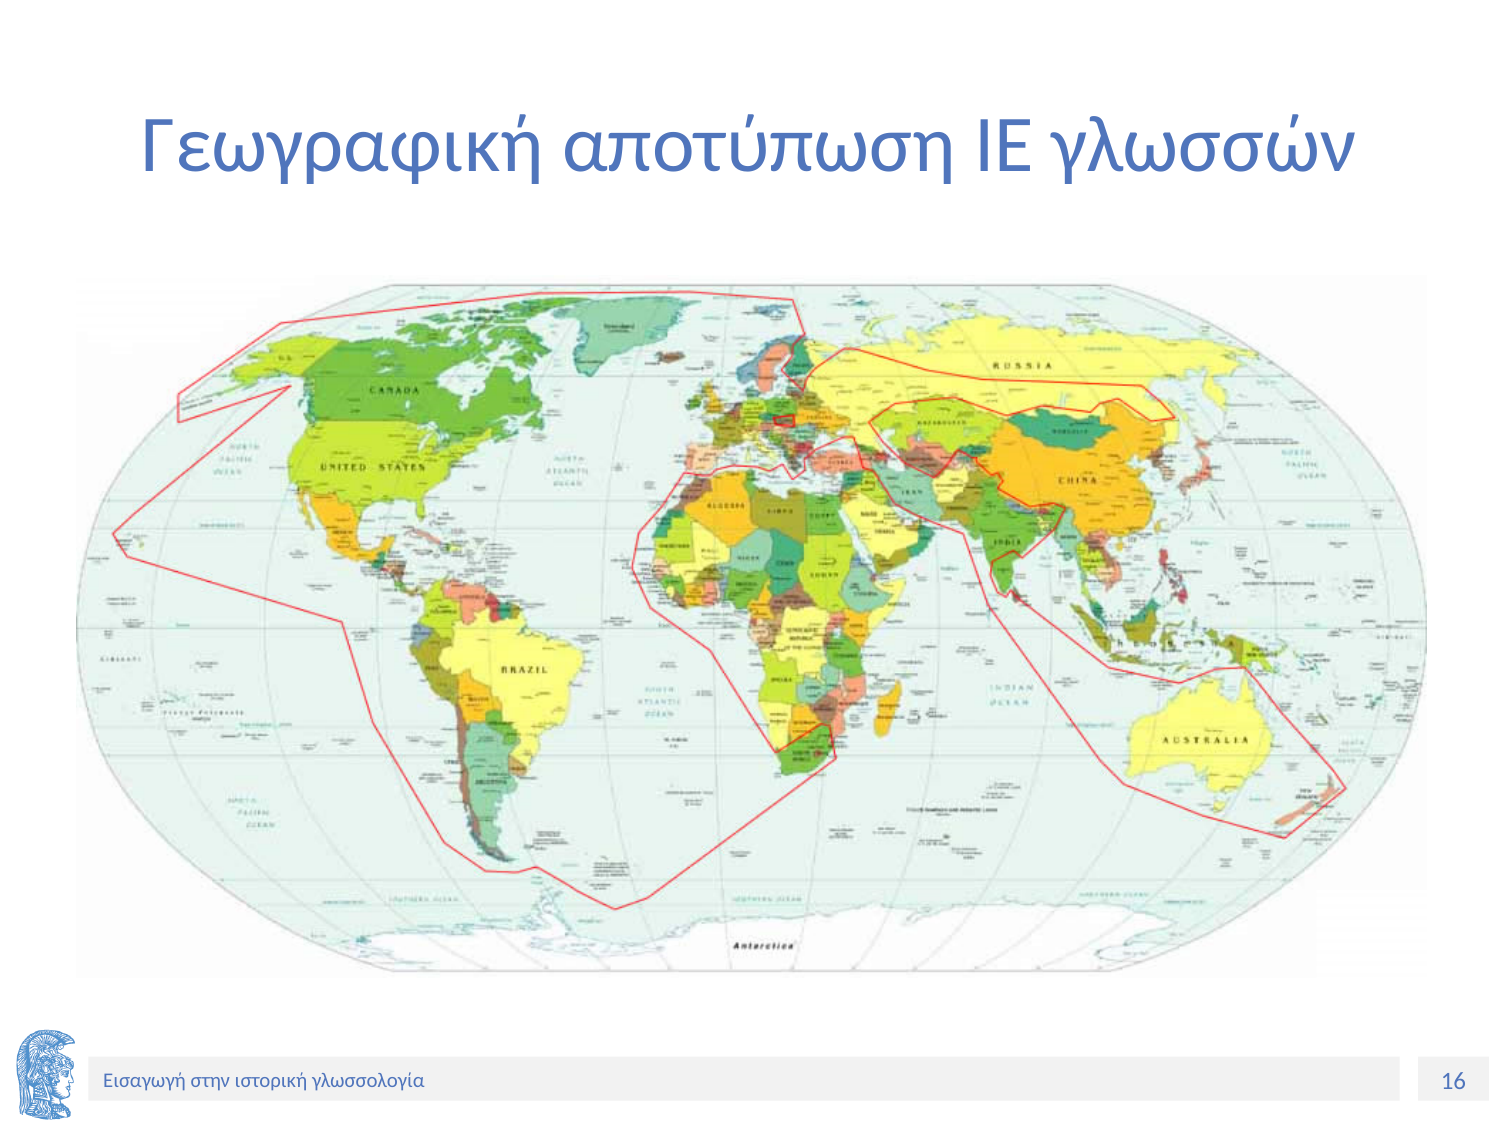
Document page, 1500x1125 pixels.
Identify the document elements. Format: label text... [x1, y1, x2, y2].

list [75, 275, 1427, 978]
title Γεωγραφική αποτύπωση ΙΕ γλωσσών [75, 45, 1425, 233]
picture [9, 1026, 81, 1120]
